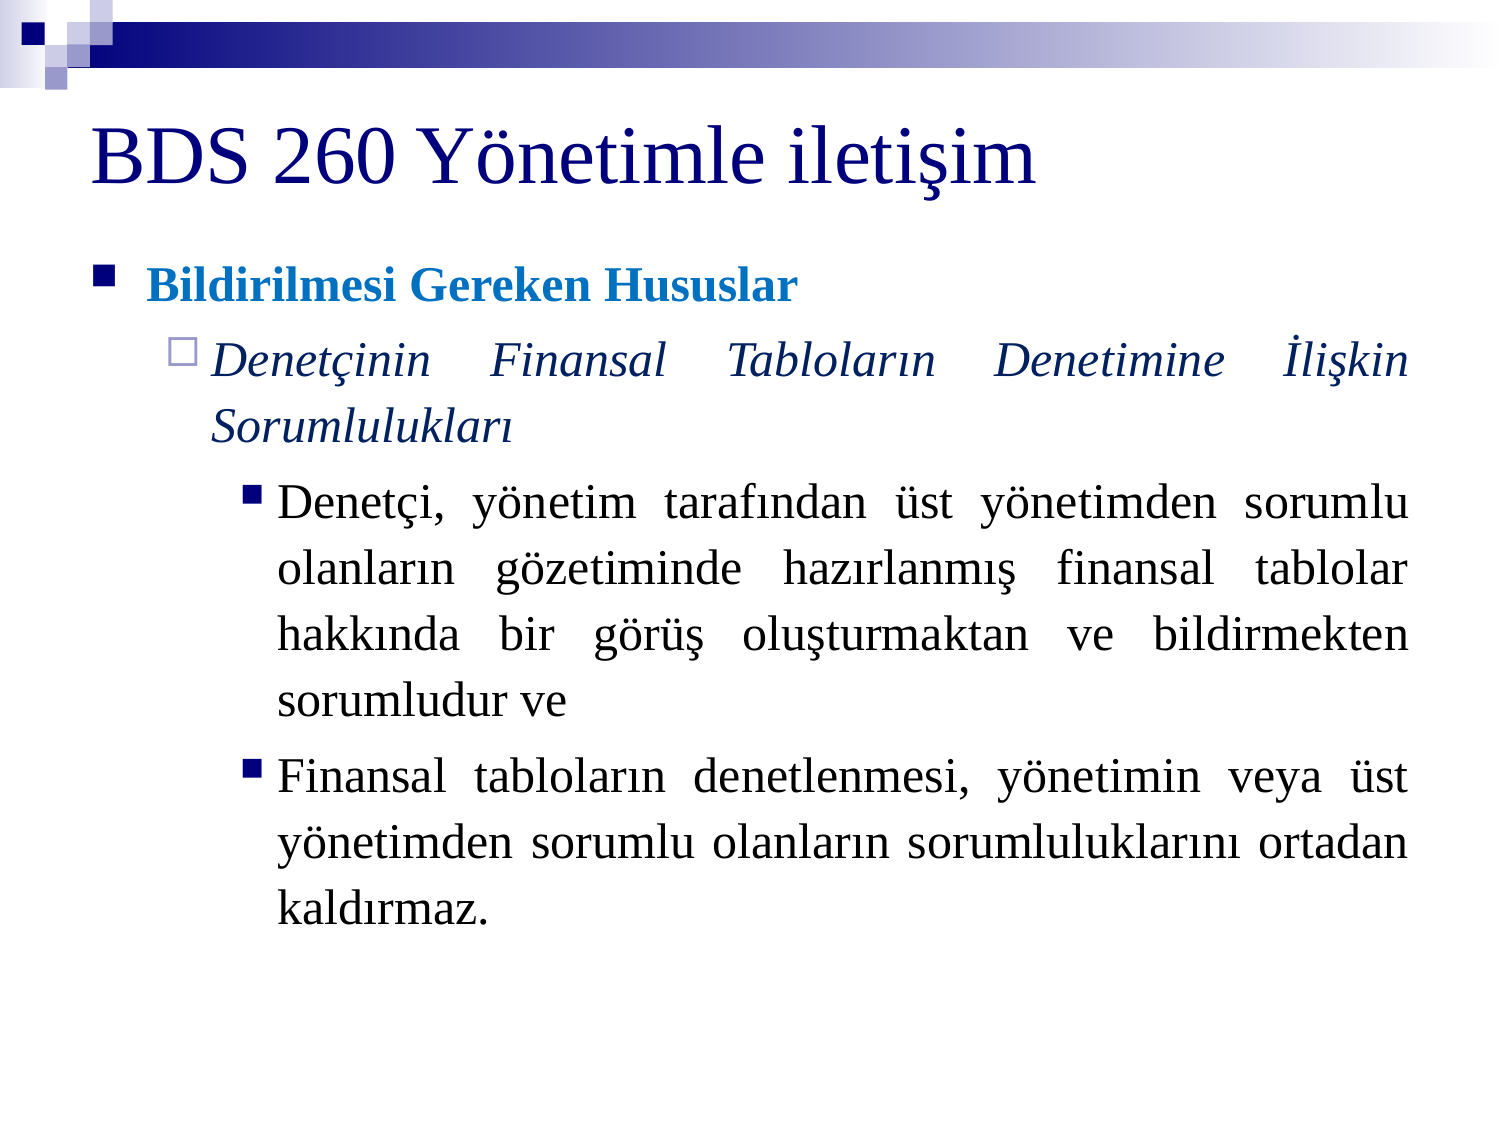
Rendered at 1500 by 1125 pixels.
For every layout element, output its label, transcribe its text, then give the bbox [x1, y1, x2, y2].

list Bildirilmesi Gereken Hususlar Denetçinin Finansal Tabloların Denetimine İlişkin Sorumlulukları Denetçi, yönetim tarafından üst yönetimden sorumlu olanların gözetiminde hazırlanmış finansal tablolar hakkında bir görüş oluşturmaktan ve bildirmekten sorumludur ve Finansal tabloların denetlenmesi, yönetimin veya üst yönetimden sorumlu olanların sorumluluklarını ortadan kaldırmaz. [74, 237, 1426, 1026]
title BDS 260 Yönetimle iletişim [74, 74, 1426, 226]
